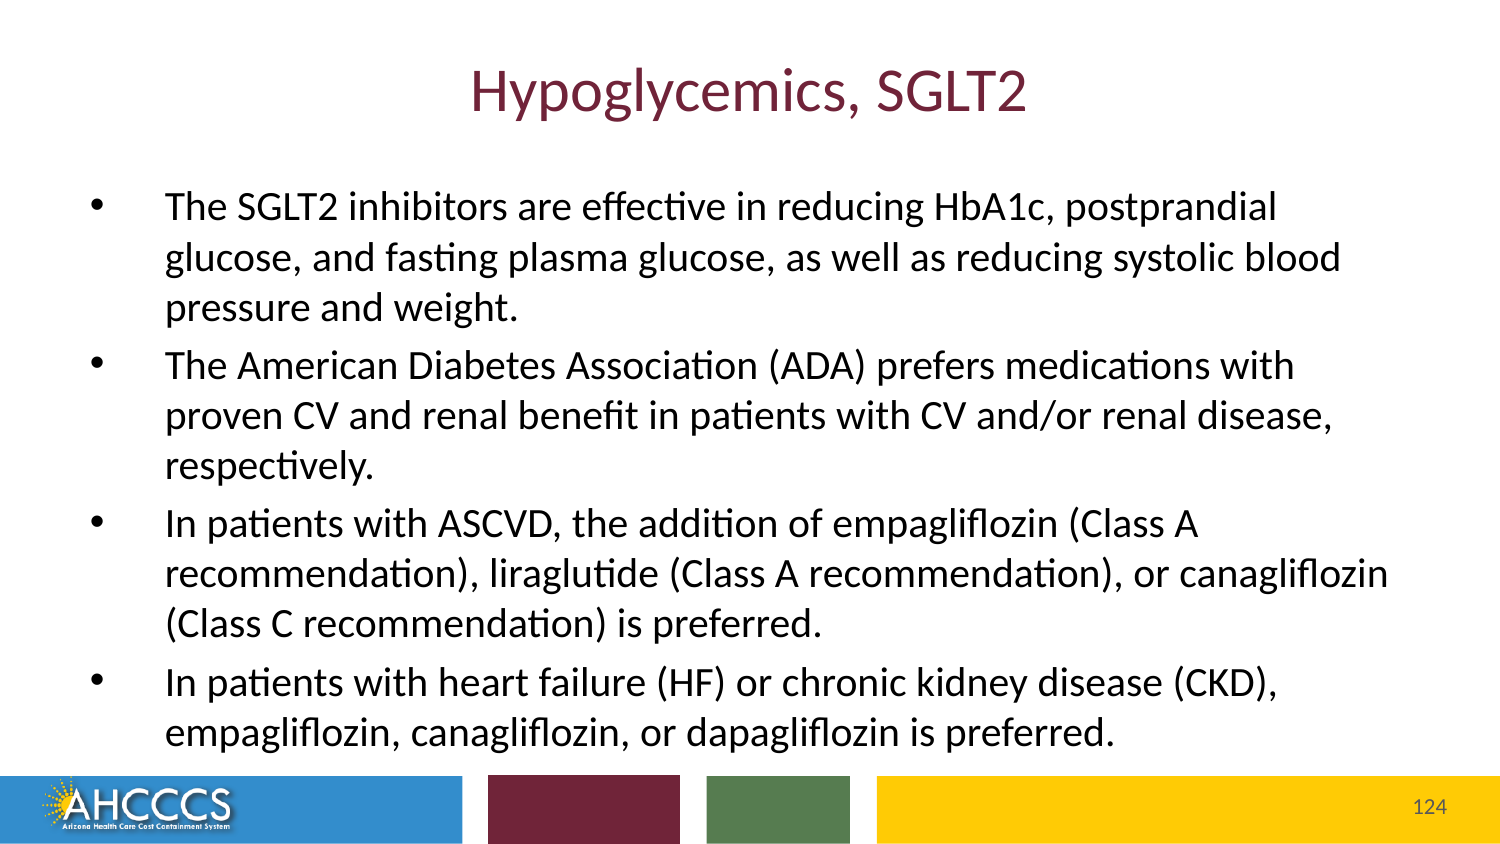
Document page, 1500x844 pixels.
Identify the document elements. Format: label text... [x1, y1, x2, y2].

list The SGLT2 inhibitors are effective in reducing HbA1c, postprandial glucose, and fasting plasma glucose, as well as reducing systolic blood pressure and weight. The American Diabetes Association (ADA) prefers medications with proven CV and renal benefit in patients with CV and/or renal disease, respectively. In patients with ASCVD, the addition of empagliflozin (Class A recommendation), liraglutide (Class A recommendation), or canagliflozin (Class C recommendation) is preferred. In patients with heart failure (HF) or chronic kidney disease (CKD), empagliflozin, canagliflozin, or dapagliflozin is preferred. [75, 171, 1425, 729]
picture [42, 776, 230, 830]
title Hypoglycemics, SGLT2 [75, 22, 1425, 163]
